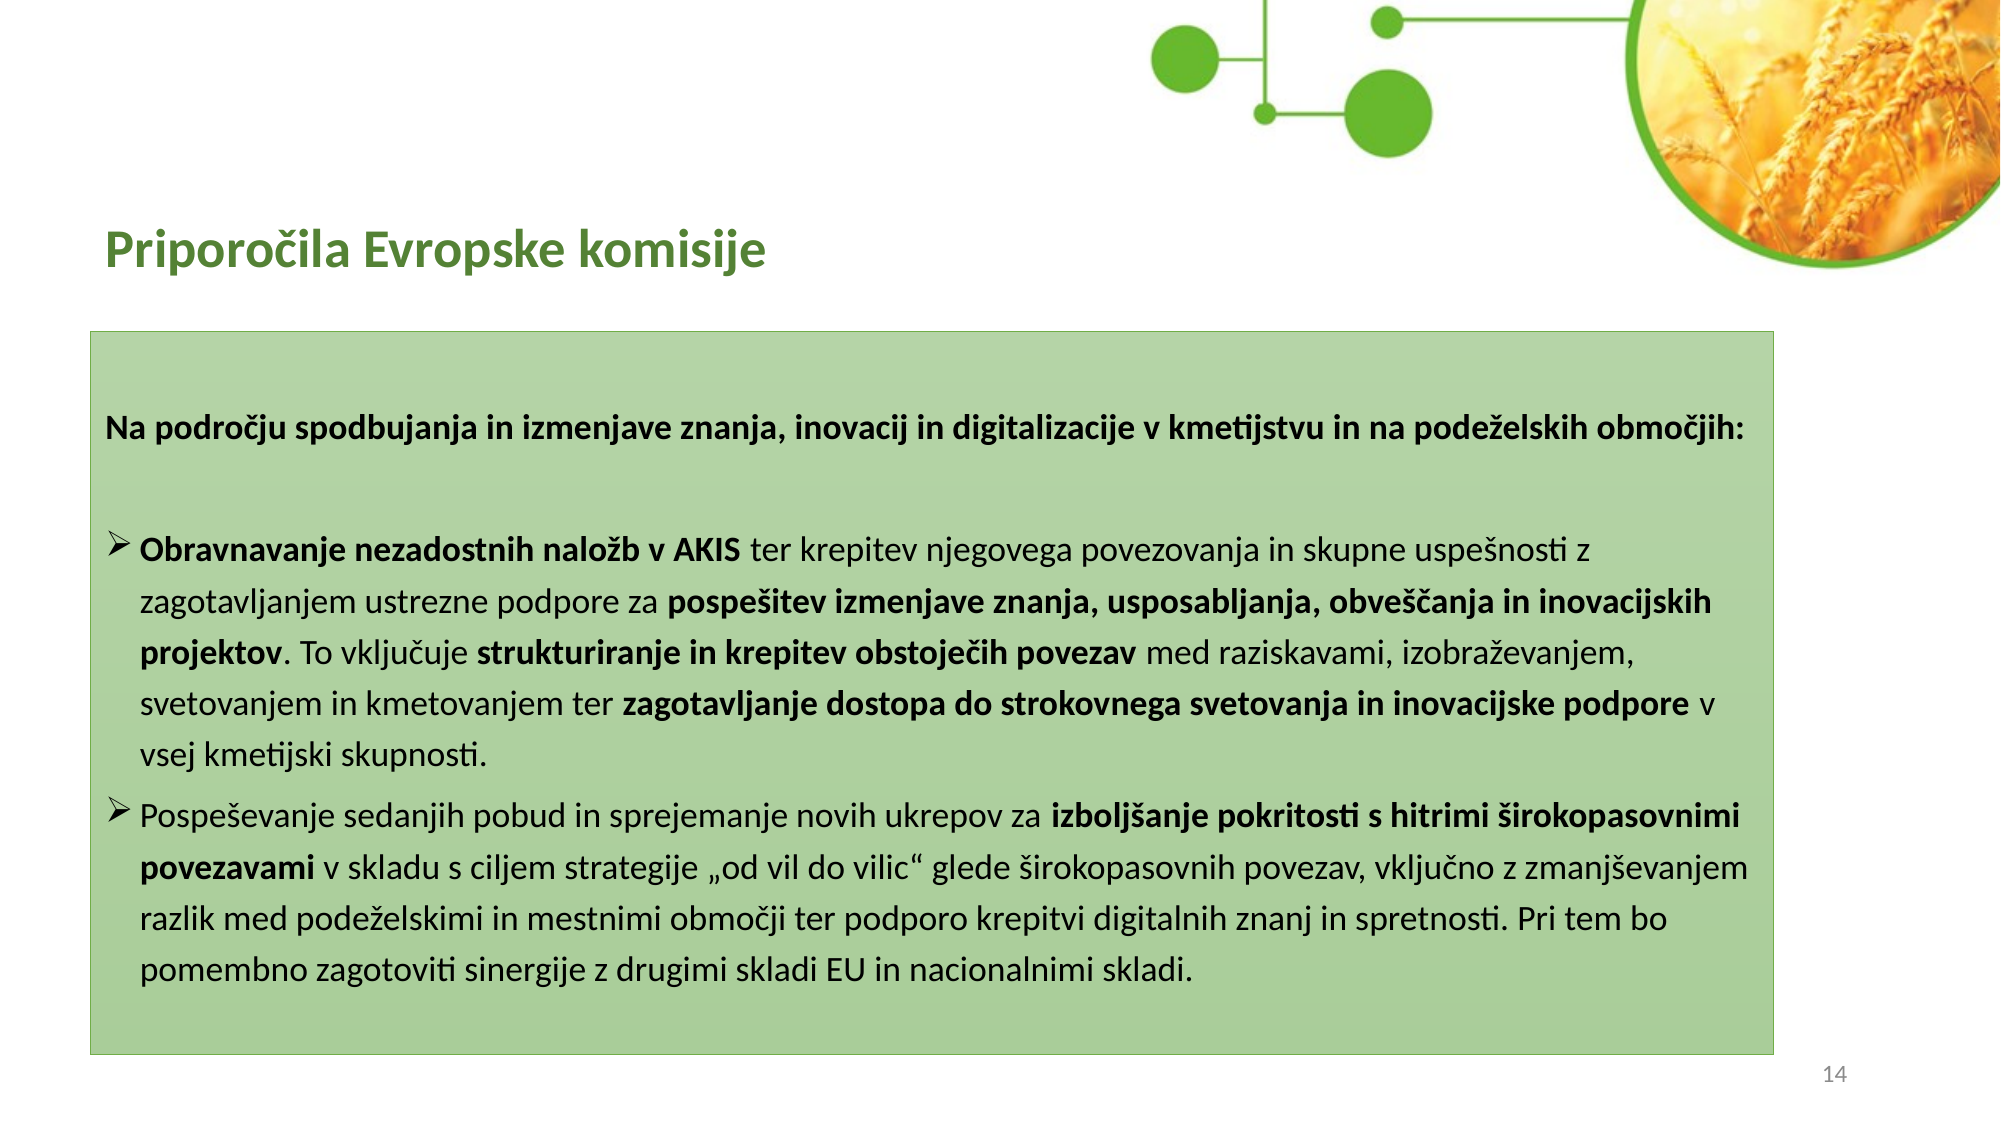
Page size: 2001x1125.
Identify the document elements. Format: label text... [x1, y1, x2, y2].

slide_number 14 [1412, 1042, 1863, 1103]
list Na področju spodbujanja in izmenjave znanja, inovacij in digitalizacije v kmetijstvu in na podeželskih območjih: Obravnavanje nezadostnih naložb v AKIS ter krepitev njegovega povezovanja in skupne uspešnosti z zagotavljanjem ustrezne podpore za pospešitev izmenjave znanja, usposabljanja, obveščanja in inovacijskih projektov. To vključuje strukturiranje in krepitev obstoječih povezav med raziskavami, izobraževanjem, svetovanjem in kmetovanjem ter zagotavljanje dostopa do strokovnega svetovanja in inovacijske podpore v vsej kmetijski skupnosti. Pospeševanje sedanjih pobud in sprejemanje novih ukrepov za izboljšanje pokritosti s hitrimi širokopasovnimi povezavami v skladu s ciljem strategije „od vil do vilic“ glede širokopasovnih povezav, vključno z zmanjševanjem razlik med podeželskimi in mestnimi območji ter podporo krepitvi digitalnih znanj in spretnosti. Pri tem bo pomembno zagotoviti sinergije z drugimi skladi EU in nacionalnimi skladi. [90, 331, 1774, 1055]
title Priporočila Evropske komisije [90, 212, 1484, 287]
picture [0, 0, 2001, 1125]
